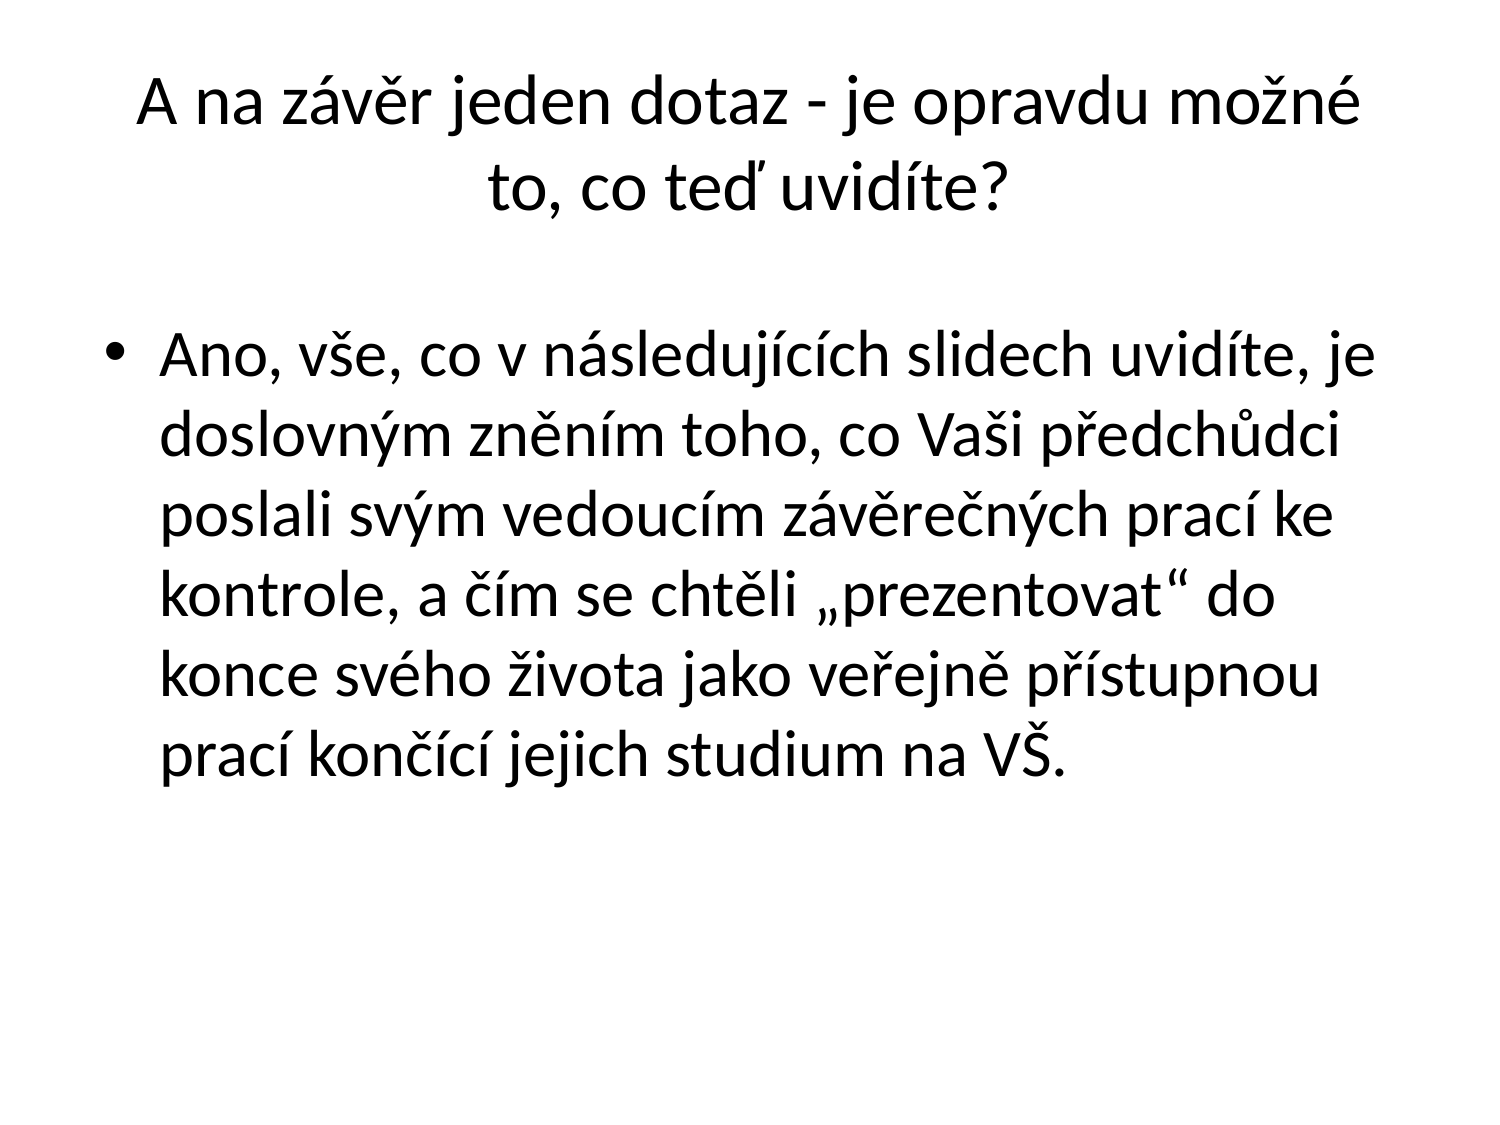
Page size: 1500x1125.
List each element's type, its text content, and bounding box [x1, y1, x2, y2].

list Ano, vše, co v následujících slidech uvidíte, je doslovným zněním toho, co Vaši předchůdci poslali svým vedoucím závěrečných prací ke kontrole, a čím se chtěli „prezentovat“ do konce svého života jako veřejně přístupnou prací končící jejich studium na VŠ. [88, 302, 1439, 1046]
title A na závěr jeden dotaz - je opravdu možné to, co teď uvidíte? [75, 45, 1425, 233]
